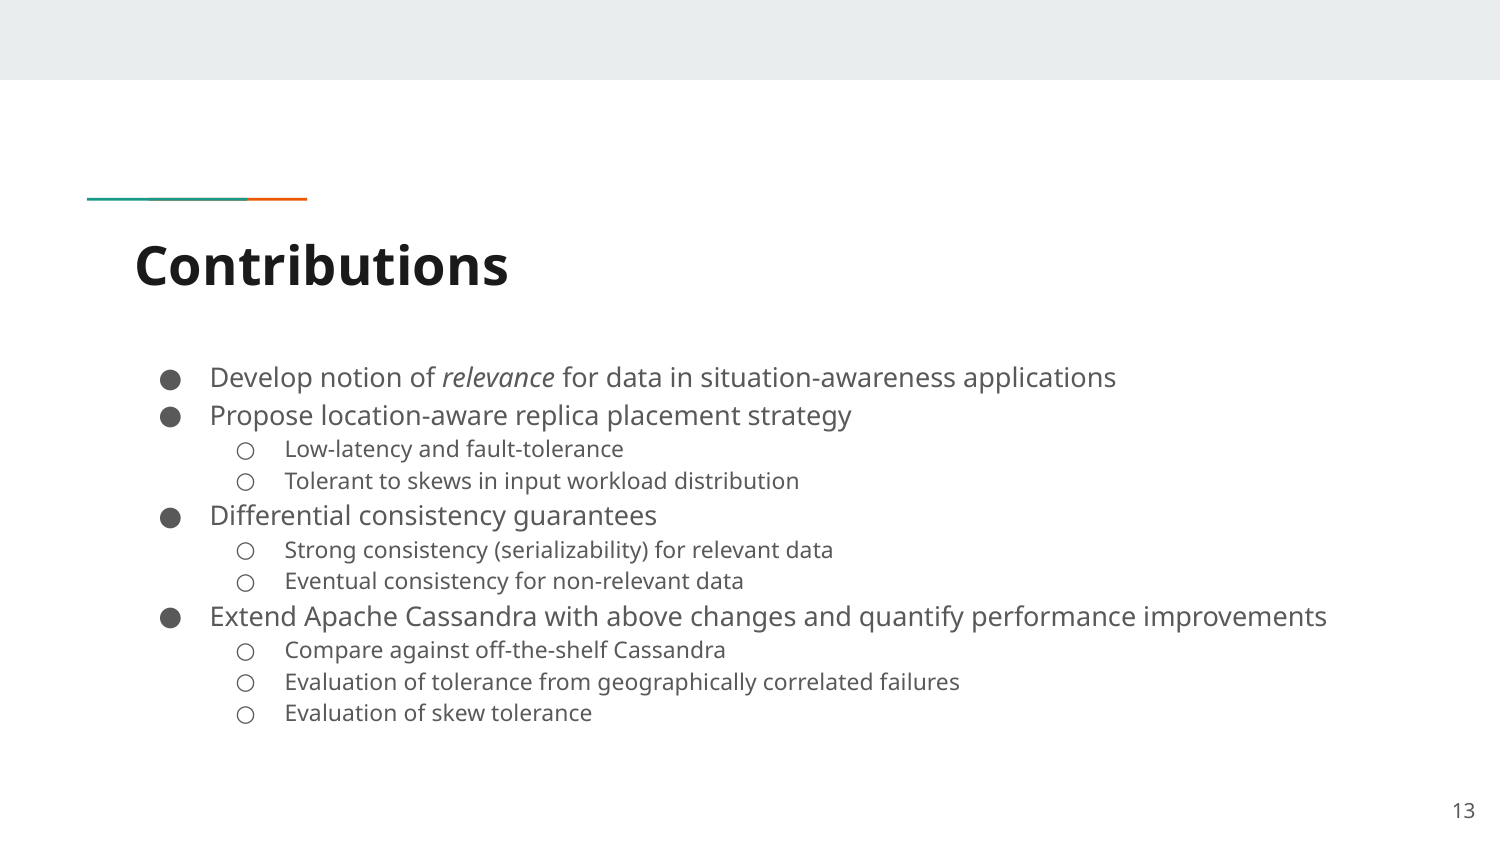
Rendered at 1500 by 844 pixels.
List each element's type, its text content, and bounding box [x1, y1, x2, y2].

list Develop notion of relevance for data in situation-awareness applications Propose location-aware replica placement strategy Low-latency and fault-tolerance Tolerant to skews in input workload distribution Differential consistency guarantees Strong consistency (serializability) for relevant data Eventual consistency for non-relevant data Extend Apache Cassandra with above changes and quantify performance improvements Compare against off-the-shelf Cassandra Evaluation of tolerance from geographically correlated failures Evaluation of skew tolerance [119, 341, 1381, 796]
slide_number ‹#› [1400, 779, 1491, 844]
title Contributions [119, 216, 1381, 305]
